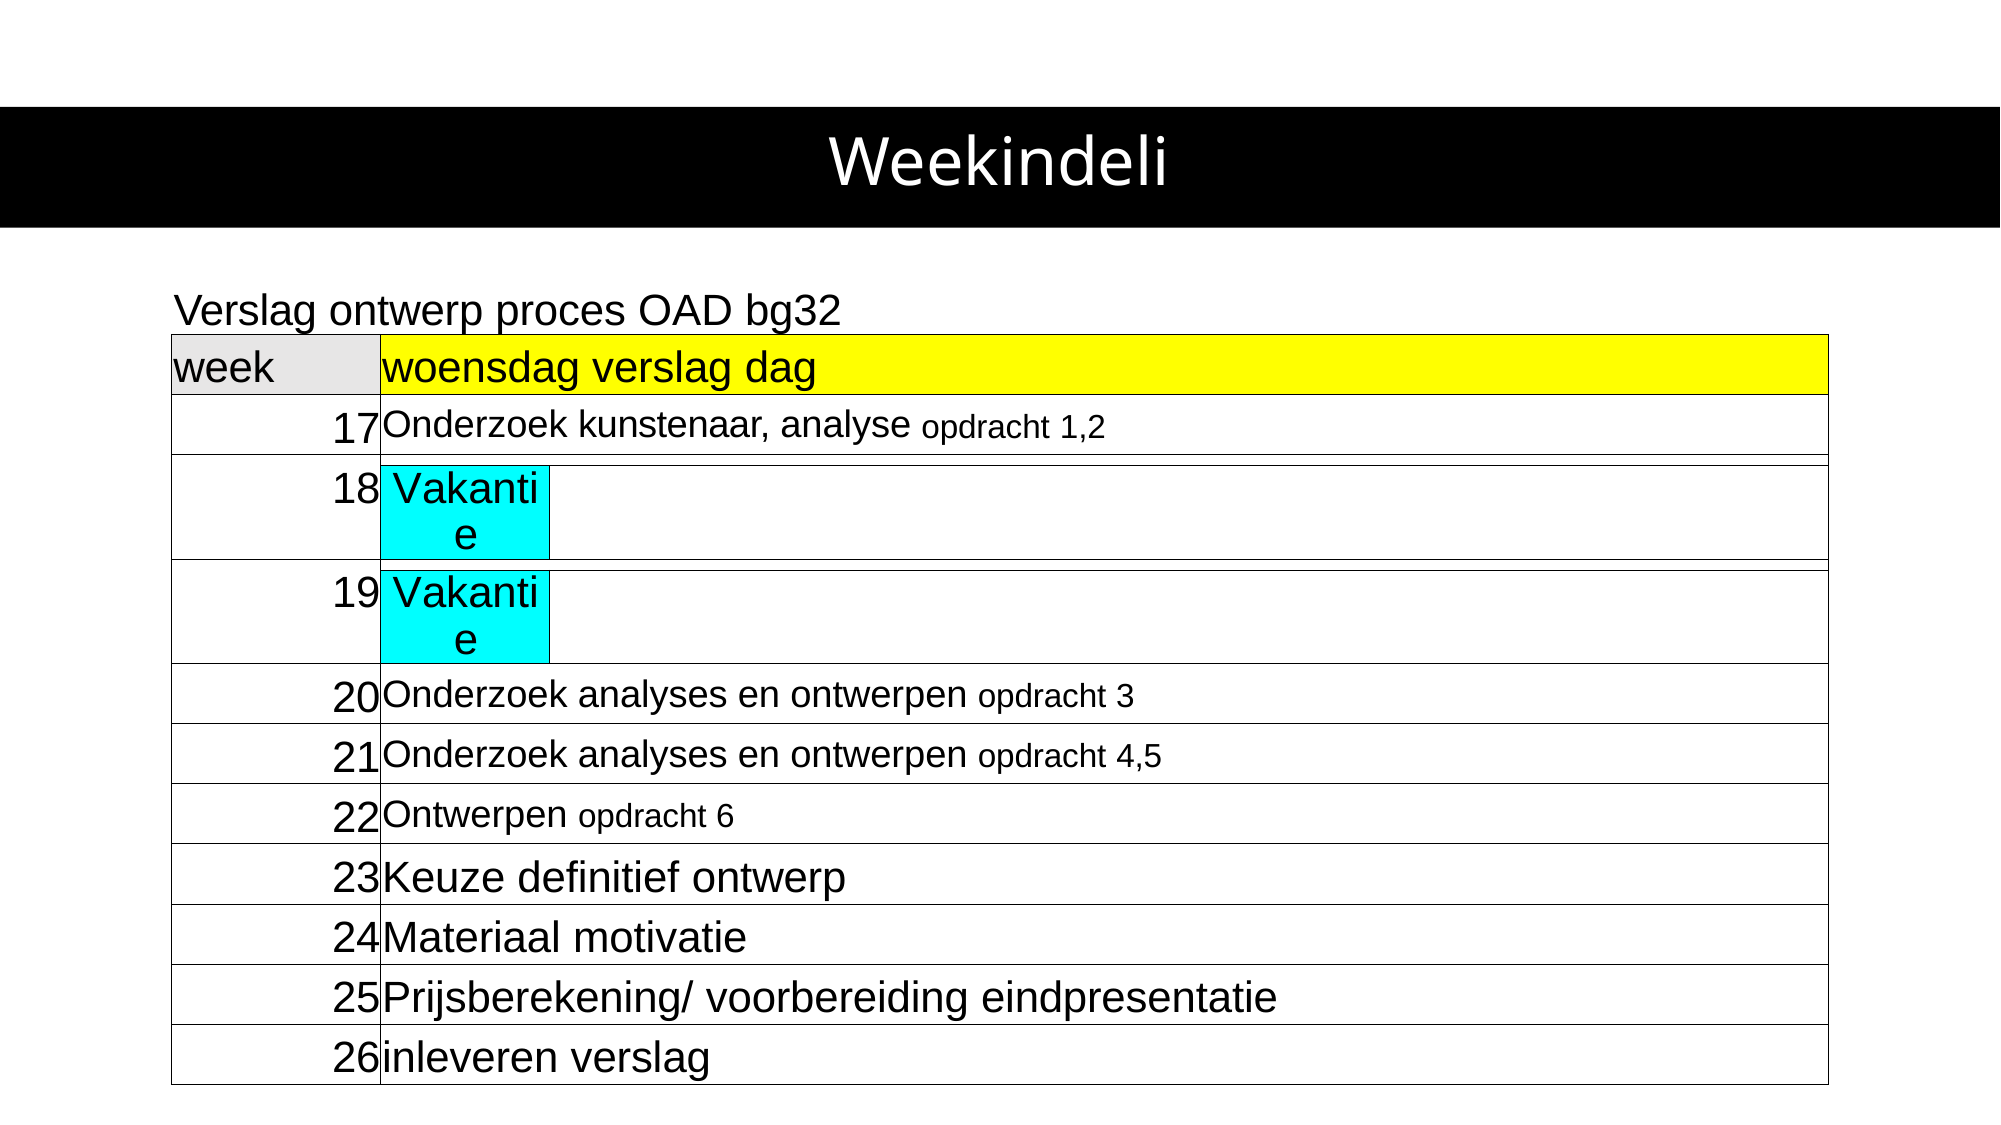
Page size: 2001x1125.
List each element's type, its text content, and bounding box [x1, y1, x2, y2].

table_cell [381, 455, 1828, 465]
table_cell [550, 571, 1828, 663]
text_box [0, 106, 2000, 228]
table_cell Keuze definitief ontwerp [381, 844, 1828, 904]
table_cell 23 [172, 844, 380, 904]
text_box Verslag ontwerp proces OAD bg32 [171, 279, 849, 334]
table_header week [172, 335, 380, 394]
table_cell Vakantie [381, 466, 549, 559]
table_cell 20 [172, 664, 380, 723]
table_cell 24 [172, 905, 380, 964]
table_cell 19 [172, 560, 380, 663]
table_cell 25 [172, 965, 380, 1024]
table_cell inleveren verslag [381, 1025, 1828, 1084]
table_cell Onderzoek analyses en ontwerpen opdracht 4,5 [381, 724, 1828, 783]
table_cell 22 [172, 784, 380, 843]
table_header woensdag verslag dag [381, 335, 1828, 394]
title Weekindeling [826, 116, 1195, 307]
table_cell [381, 560, 1828, 570]
table_cell [550, 466, 1828, 559]
table_cell 18 [172, 455, 380, 559]
table_cell 17 [172, 395, 380, 454]
table_cell 21 [172, 724, 380, 783]
table_cell Ontwerpen opdracht 6 [381, 784, 1828, 843]
table_cell Onderzoek kunstenaar, analyse opdracht 1,2 [381, 395, 1828, 454]
table_cell Vakantie [381, 571, 549, 663]
table_cell Prijsberekening/ voorbereiding eindpresentatie [381, 965, 1828, 1024]
table_cell Materiaal motivatie [381, 905, 1828, 964]
table_cell 26 [172, 1025, 380, 1084]
table_cell Onderzoek analyses en ontwerpen opdracht 3 [381, 664, 1828, 723]
